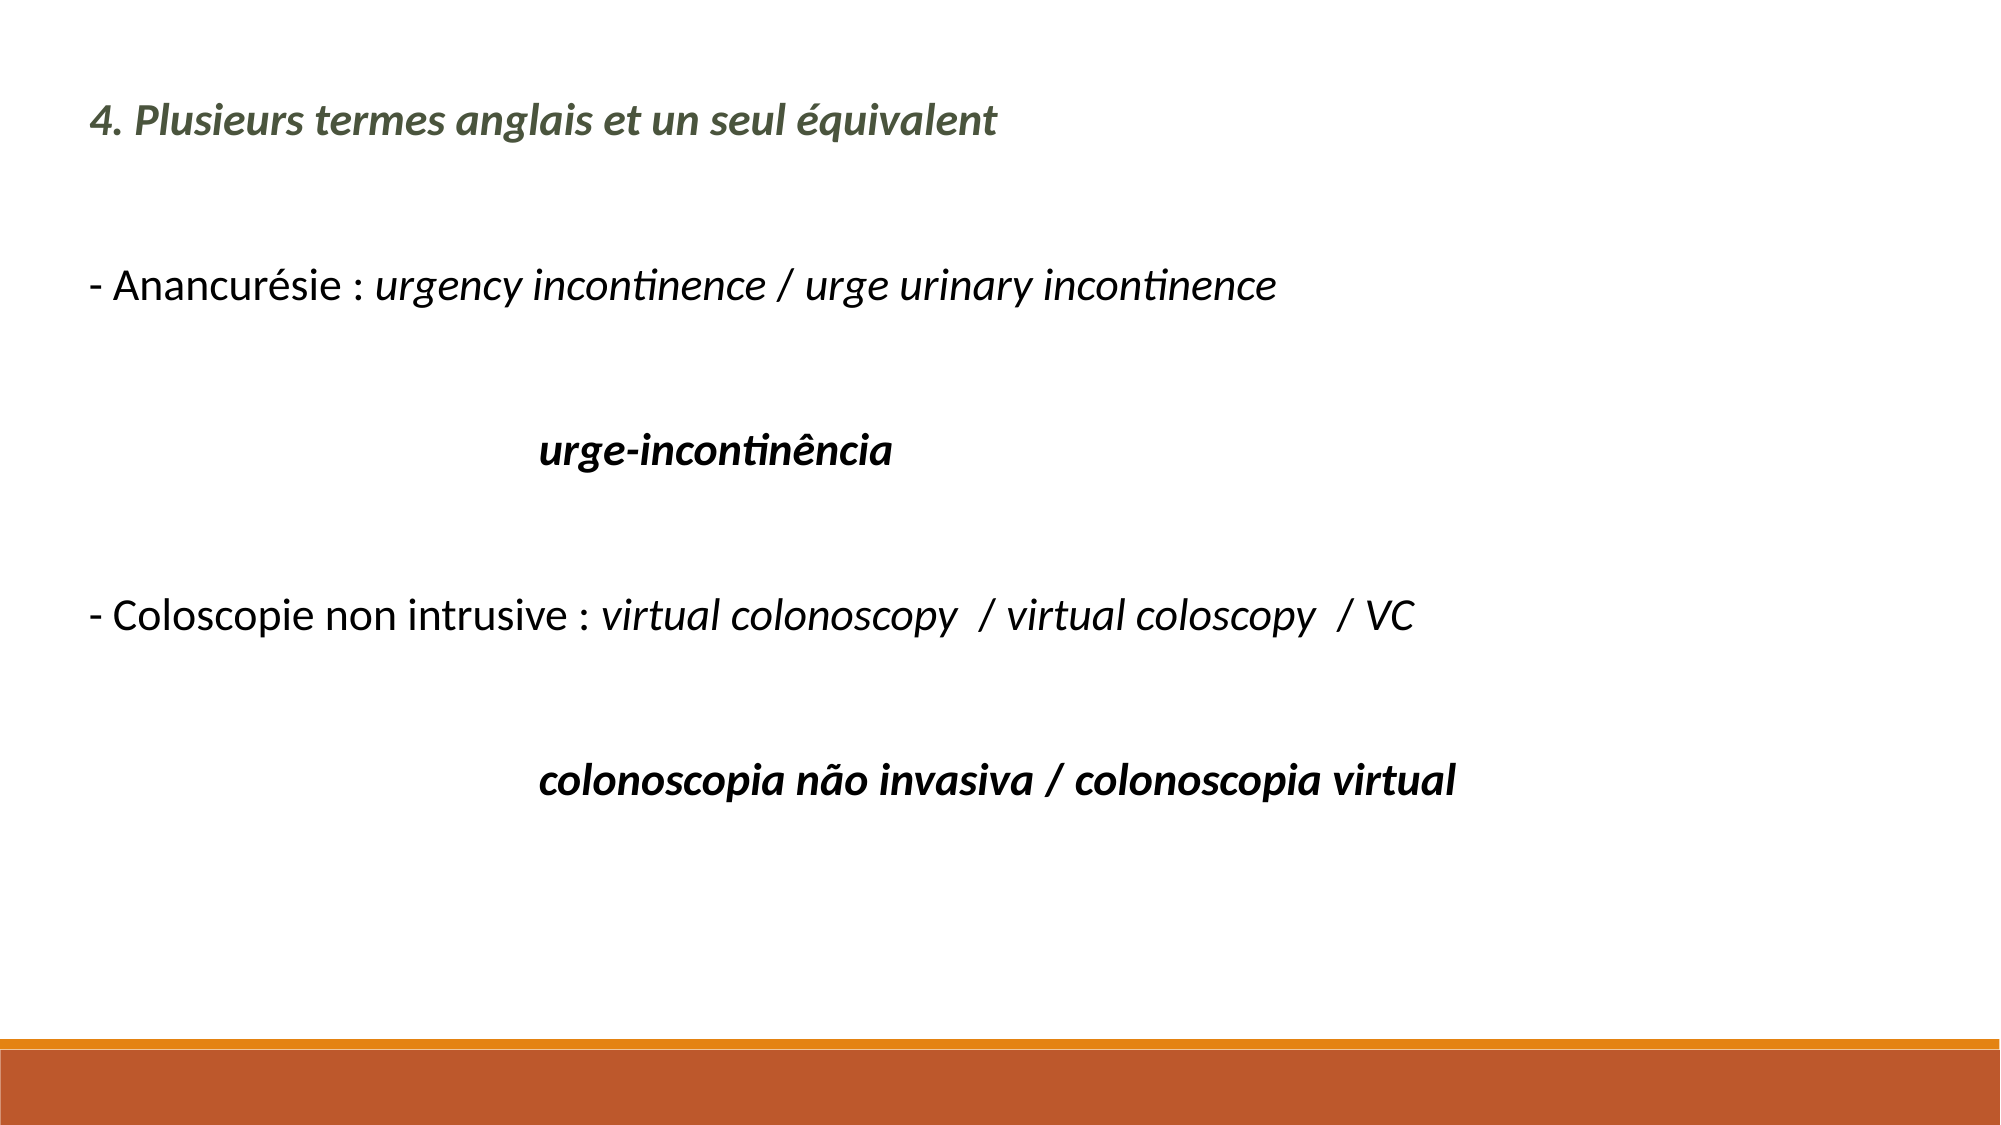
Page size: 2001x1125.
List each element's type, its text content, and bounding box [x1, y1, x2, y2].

text_box 4. Plusieurs termes anglais et un seul équivalent - Anancurésie : urgency incontinence / urge urinary incontinence urge-incontinência - Coloscopie non intrusive : virtual colonoscopy / virtual coloscopy / VC colonoscopia não invasiva / colonoscopia virtual [73, 54, 1940, 880]
